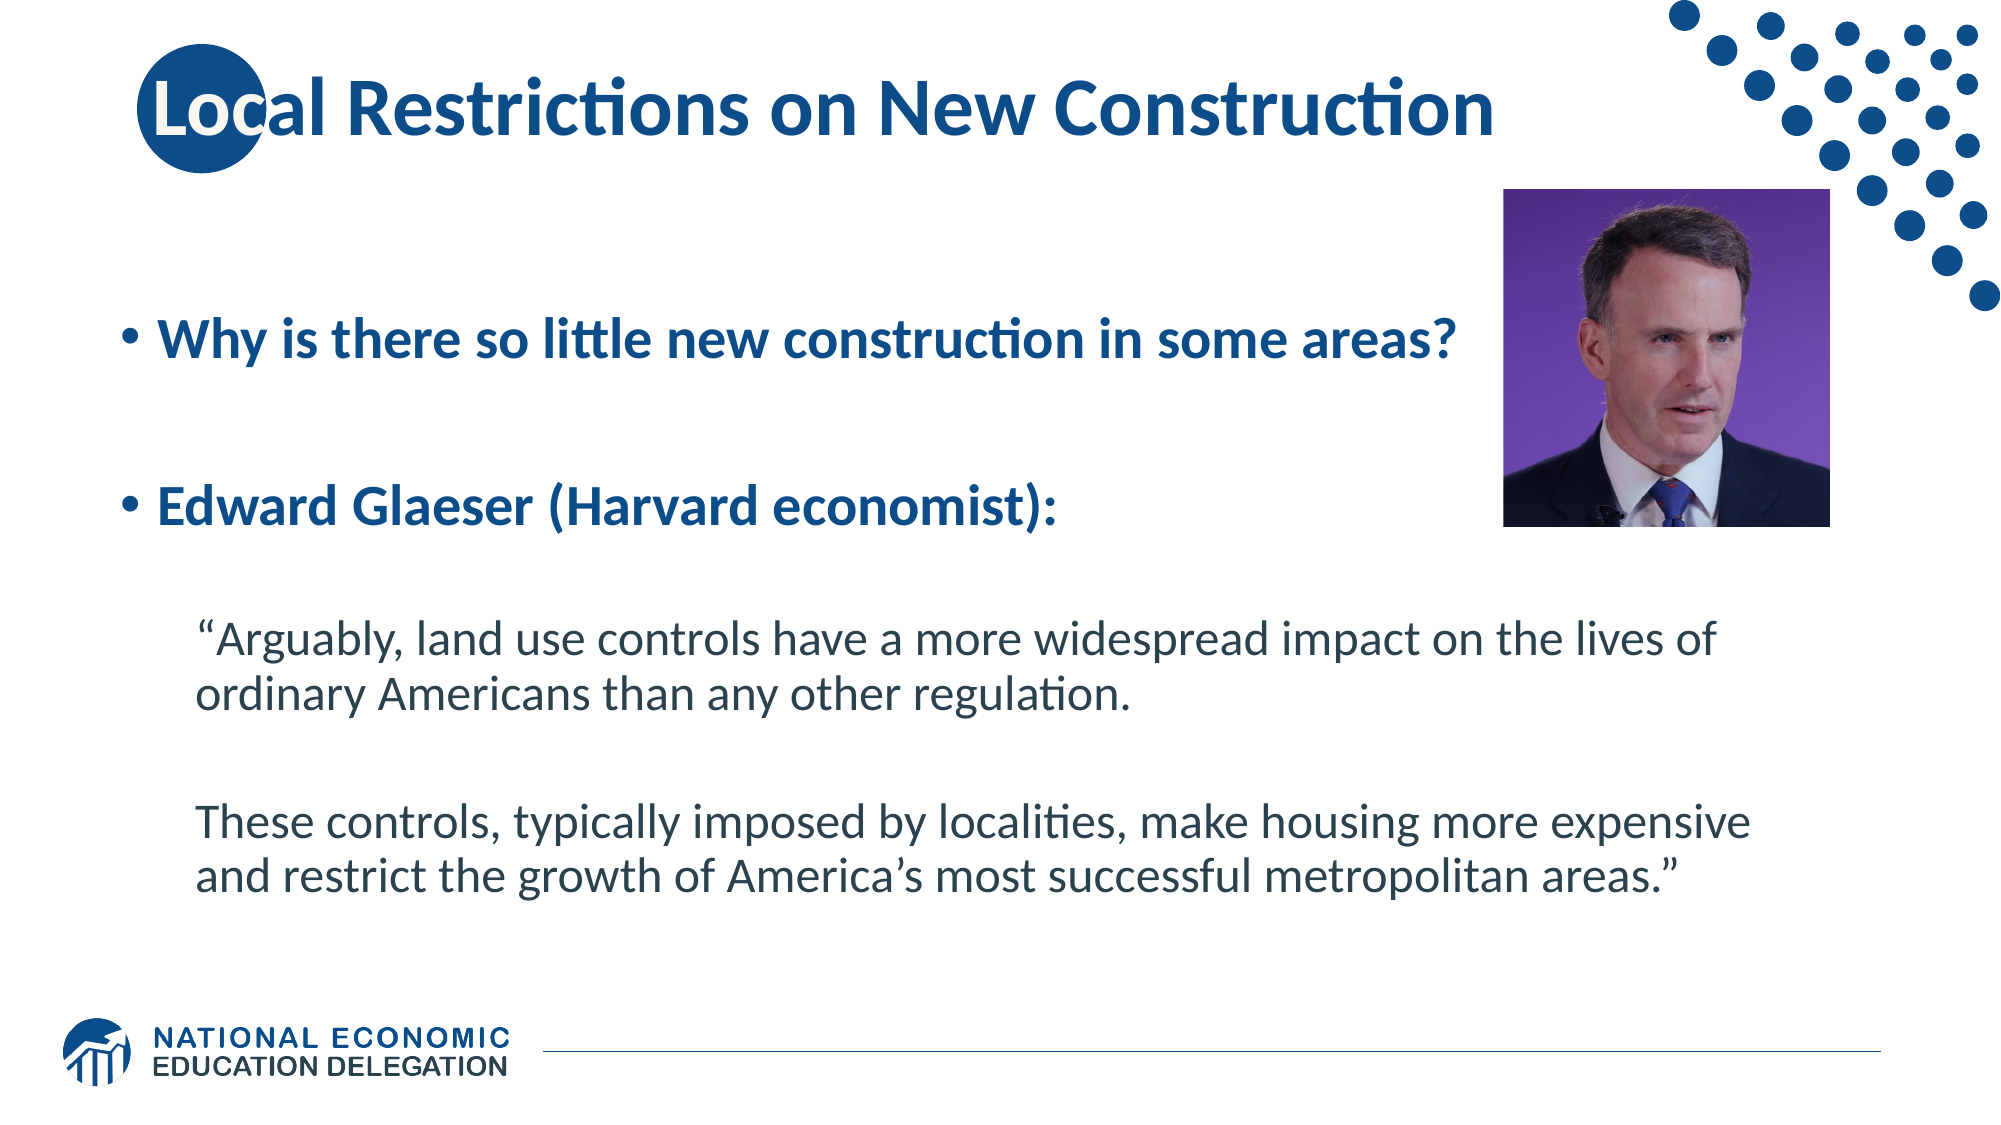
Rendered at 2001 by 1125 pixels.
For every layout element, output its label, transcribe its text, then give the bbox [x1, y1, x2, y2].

list Why is there so little new construction in some areas? Edward Glaeser (Harvard economist): “Arguably, land use controls have a more widespread impact on the lives of ordinary Americans than any other regulation. These controls, typically imposed by localities, make housing more expensive and restrict the growth of America’s most successful metropolitan areas.” [105, 248, 1831, 963]
picture [55, 1013, 520, 1091]
title Local Restrictions on New Construction [137, 0, 1863, 218]
picture [1503, 189, 1831, 527]
